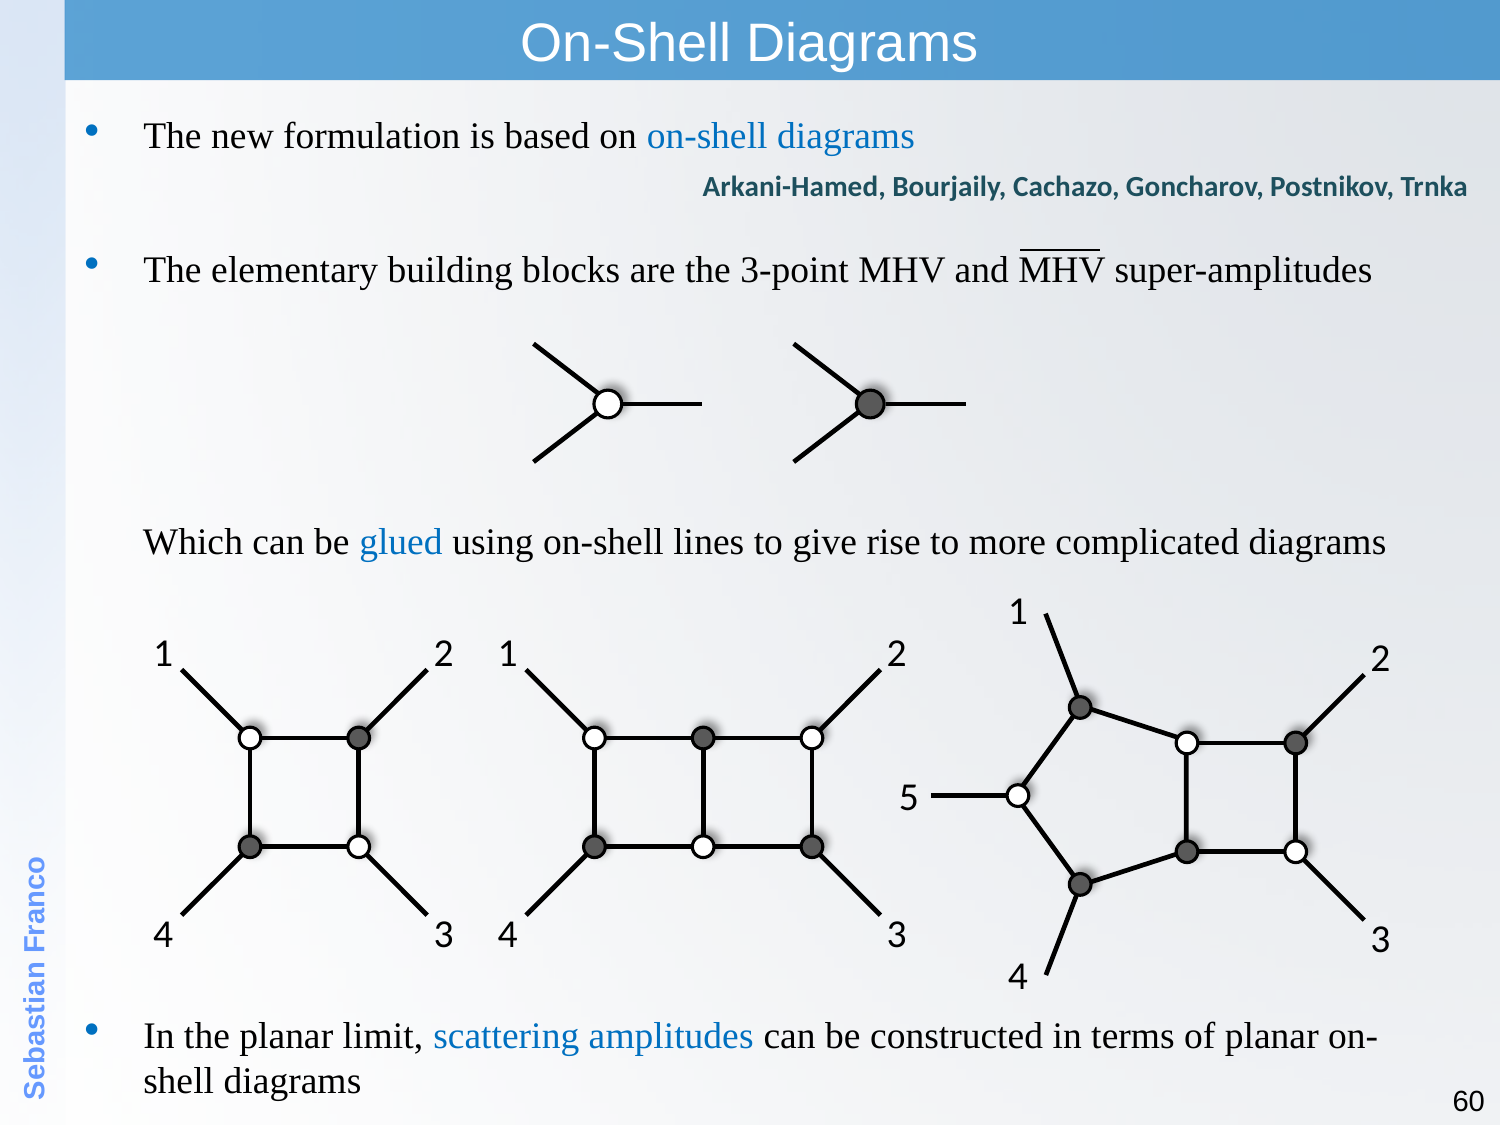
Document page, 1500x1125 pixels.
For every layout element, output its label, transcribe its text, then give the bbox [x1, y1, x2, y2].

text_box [533, 343, 967, 463]
footer Sebastian Franco [7, 639, 83, 1116]
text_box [123, 576, 1420, 1010]
text_box [63, 0, 1500, 82]
text_box The new formulation is based on on-shell diagrams [71, 104, 1499, 202]
slide_number 60 [1424, 1074, 1500, 1125]
text_box Arkani-Hamed, Bourjaily, Cachazo, Goncharov, Postnikov, Trnka [545, 159, 1484, 222]
text_box In the planar limit, scattering amplitudes can be constructed in terms of planar on-shell diagrams [71, 1003, 1431, 1082]
text_box The elementary building blocks are the 3-point MHV and MHV super-amplitudes [71, 237, 1474, 335]
text_box On-Shell Diagrams [293, 0, 1207, 80]
text_box Which can be glued using on-shell lines to give rise to more complicated diagrams [128, 509, 1500, 607]
